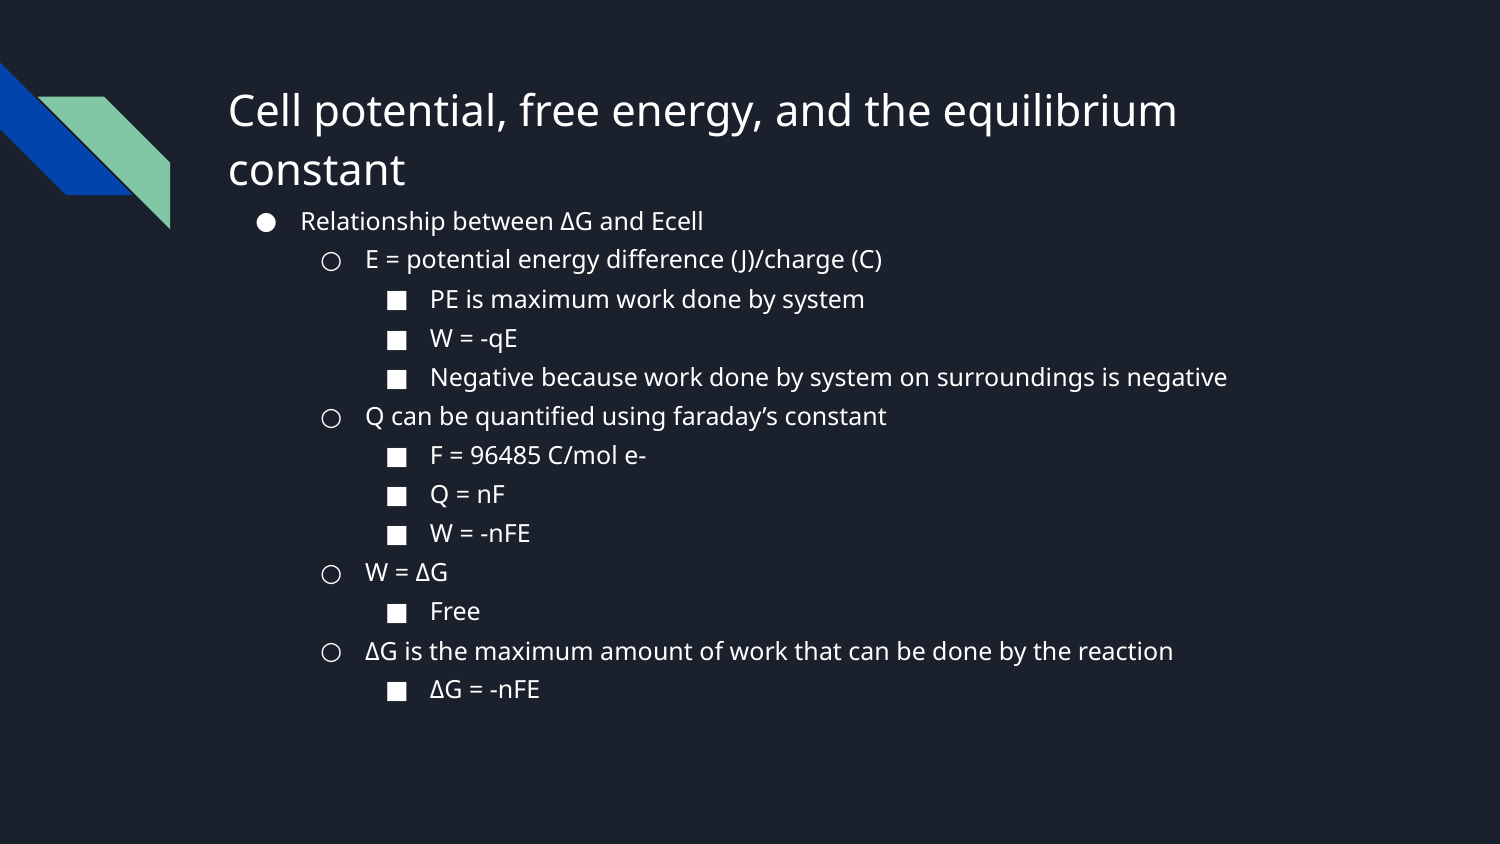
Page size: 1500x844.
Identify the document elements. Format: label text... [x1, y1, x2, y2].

title Cell potential, free energy, and the equilibrium constant [212, 64, 1368, 215]
list Relationship between ΔG and Ecell E = potential energy difference (J)/charge (C) PE is maximum work done by system W = -qE Negative because work done by system on surroundings is negative Q can be quantified using faraday’s constant F = 96485 C/mol e- Q = nF W = -nFE W = ΔG Free ΔG is the maximum amount of work that can be done by the reaction ΔG = -nFE [220, 183, 1376, 725]
